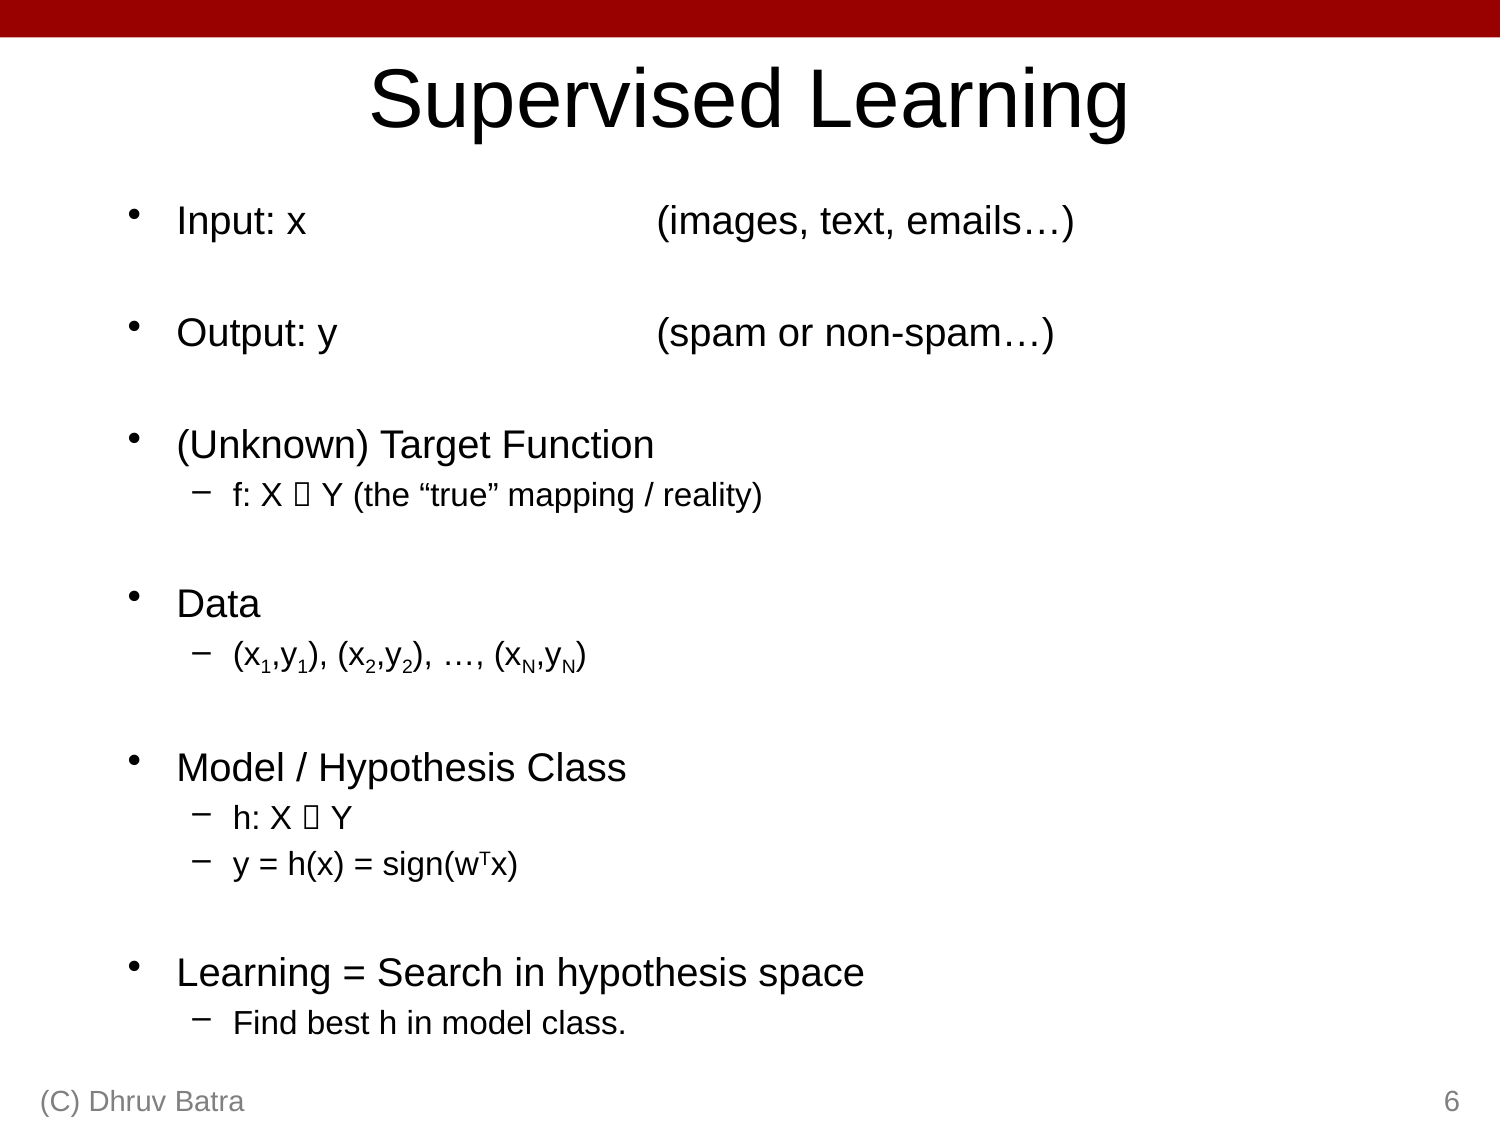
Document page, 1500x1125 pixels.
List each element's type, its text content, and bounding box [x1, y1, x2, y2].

title Supervised Learning [112, 37, 1388, 151]
slide_number 6 [1162, 1049, 1476, 1125]
list Input: x (images, text, emails…) Output: y (spam or non-spam…) (Unknown) Target Function f: X  Y (the “true” mapping / reality) Data (x1,y1), (x2,y2), …, (xN,yN) Model / Hypothesis Class h: X  Y y = h(x) = sign(wTx) Learning = Search in hypothesis space Find best h in model class. [112, 187, 1388, 1051]
footer (C) Dhruv Batra [24, 1049, 501, 1125]
